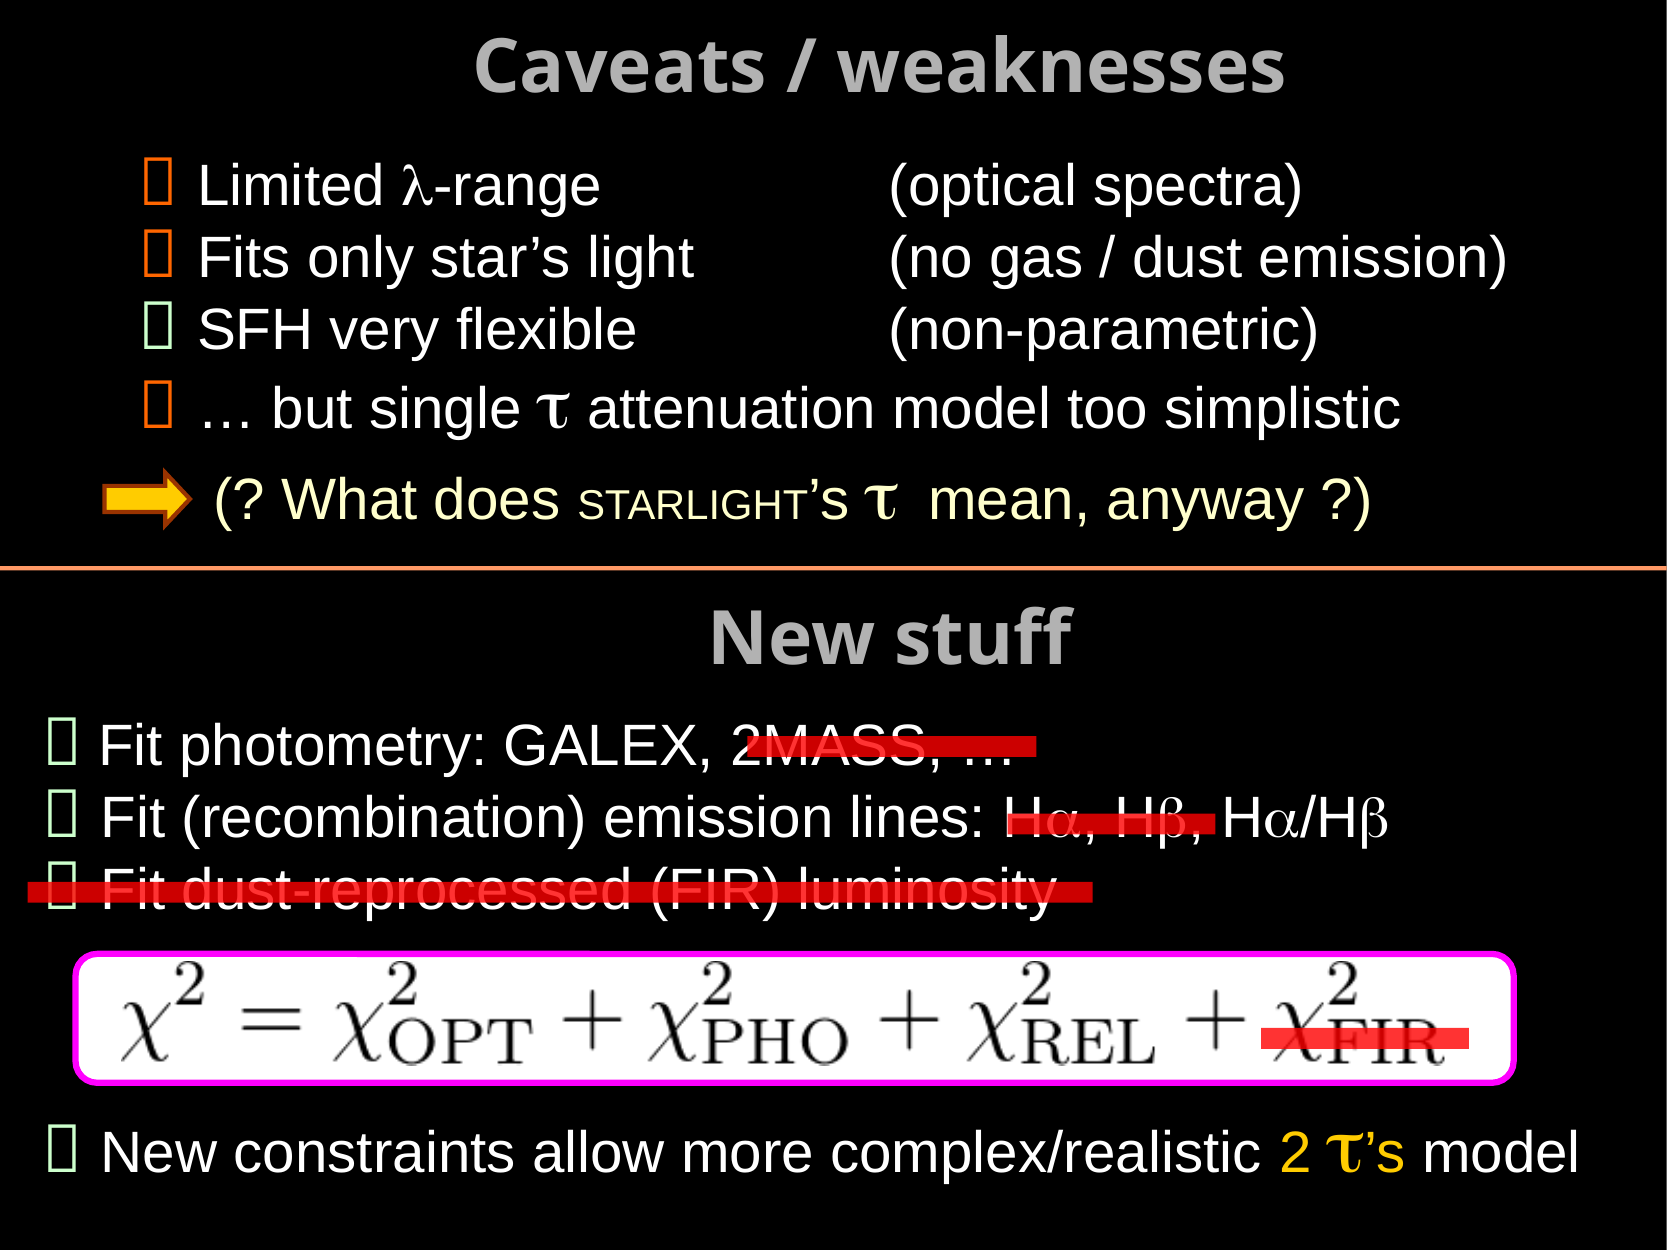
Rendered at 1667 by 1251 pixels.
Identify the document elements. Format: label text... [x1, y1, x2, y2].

text_box  Limited l-range (optical spectra)  Fits only star’s light (no gas / dust emission)  SFH very flexible (non-parametric)  … but single t attenuation model too simplistic (? What does STARLIGHT’s t mean, anyway ?) [123, 139, 1534, 543]
picture [120, 960, 1447, 1066]
text_box  Fit photometry: GALEX, 2MASS, …  Fit (recombination) emission lines: Ha, Hb, Ha/Hb  Fit dust-reprocessed (FIR) luminosity  New constraints allow more complex/realistic 2 t’s model [27, 699, 1650, 1231]
text_box [104, 472, 190, 526]
text_box [75, 953, 1514, 1083]
text_box New stuff [75, 599, 1610, 687]
text_box Caveats / weaknesses [52, 26, 1613, 114]
